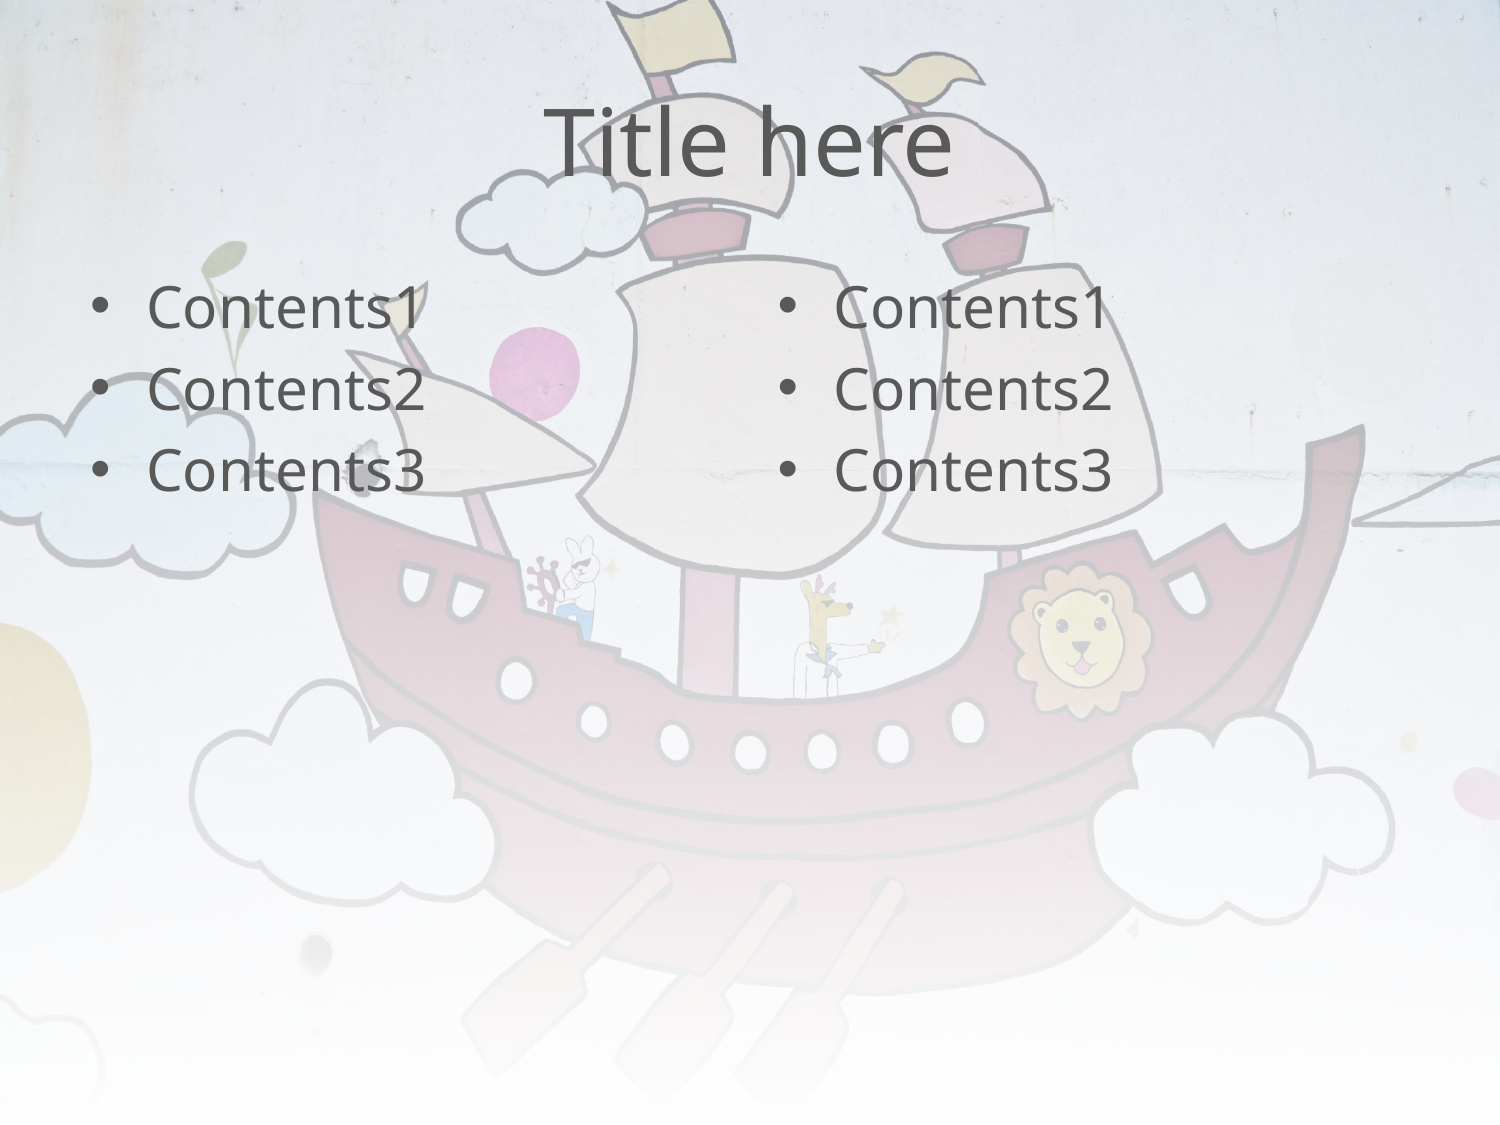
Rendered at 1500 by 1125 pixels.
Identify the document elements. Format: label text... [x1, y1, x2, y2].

list Contents1 Contents2 Contents3 [762, 262, 1425, 1005]
list Contents1 Contents2 Contents3 [75, 262, 738, 1005]
title Title here [75, 45, 1425, 233]
text_box [0, 0, 1500, 1125]
